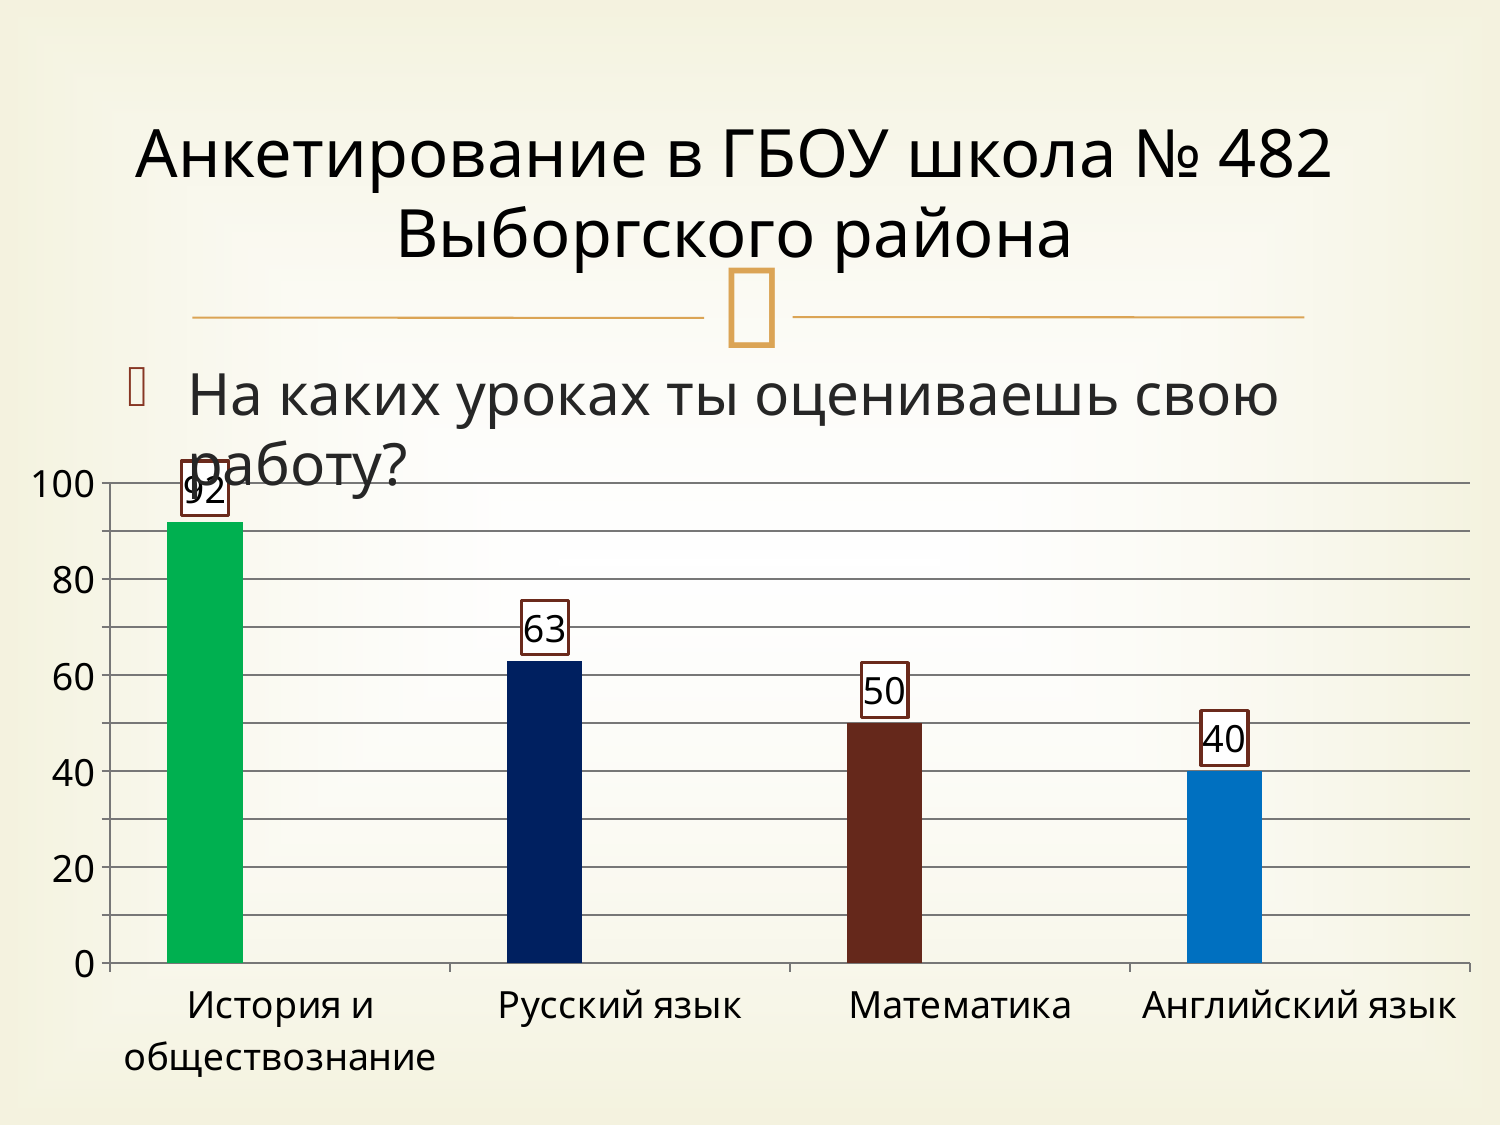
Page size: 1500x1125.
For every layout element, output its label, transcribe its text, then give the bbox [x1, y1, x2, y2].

chart [0, 443, 1500, 1095]
text_box На каких уроках ты оцениваешь свою работу? [112, 349, 1383, 442]
text_box Анкетирование в ГБОУ школа № 482 Выборгского района [0, 66, 1471, 315]
